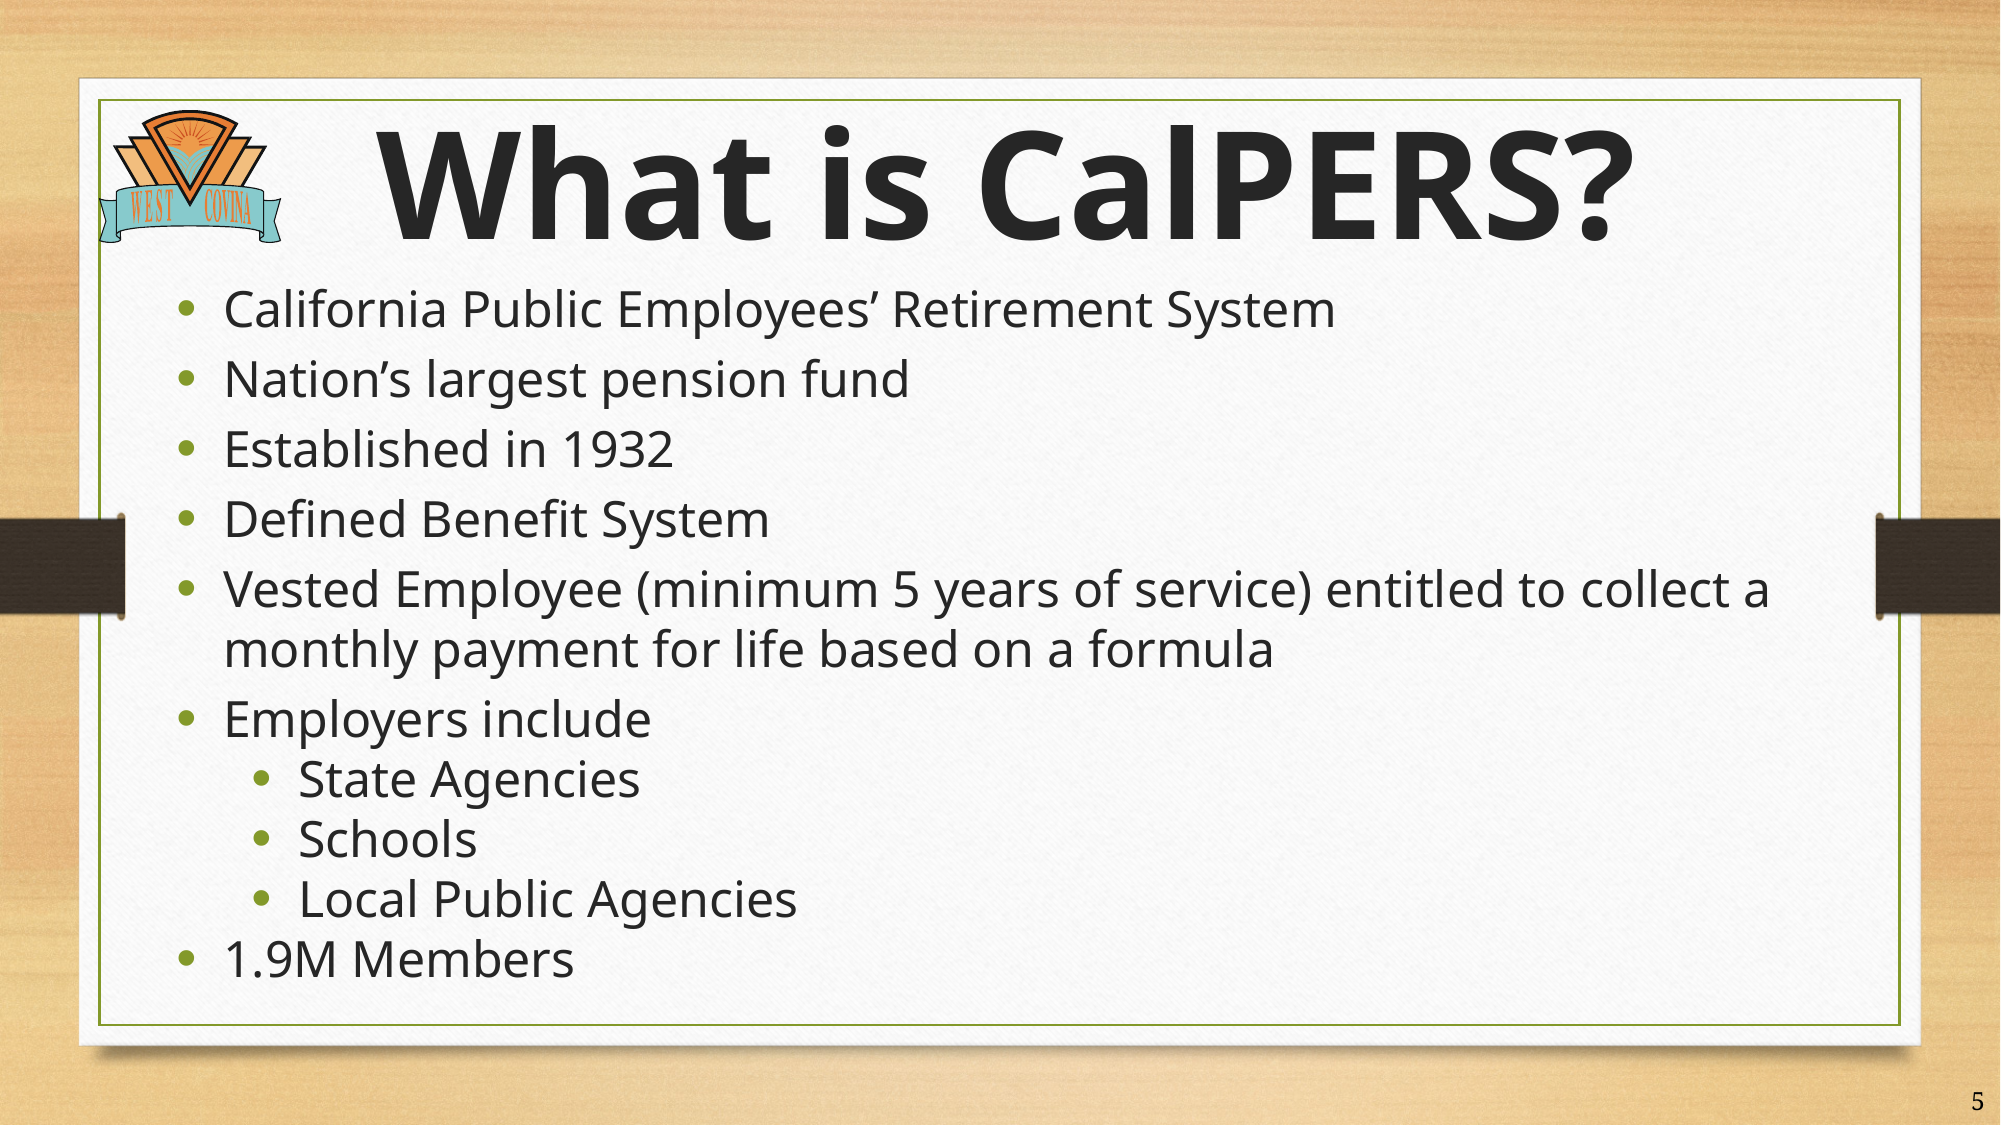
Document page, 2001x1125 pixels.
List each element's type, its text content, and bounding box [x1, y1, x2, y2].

title What is CalPERS? [218, 162, 1794, 269]
picture [0, 0, 2001, 1125]
list California Public Employees’ Retirement System Nation’s largest pension fund Established in 1932 Defined Benefit System Vested Employee (minimum 5 years of service) entitled to collect a monthly payment for life based on a formula Employers include State Agencies Schools Local Public Agencies 1.9M Members [161, 269, 1984, 1054]
slide_number 5 [1910, 1079, 2000, 1125]
